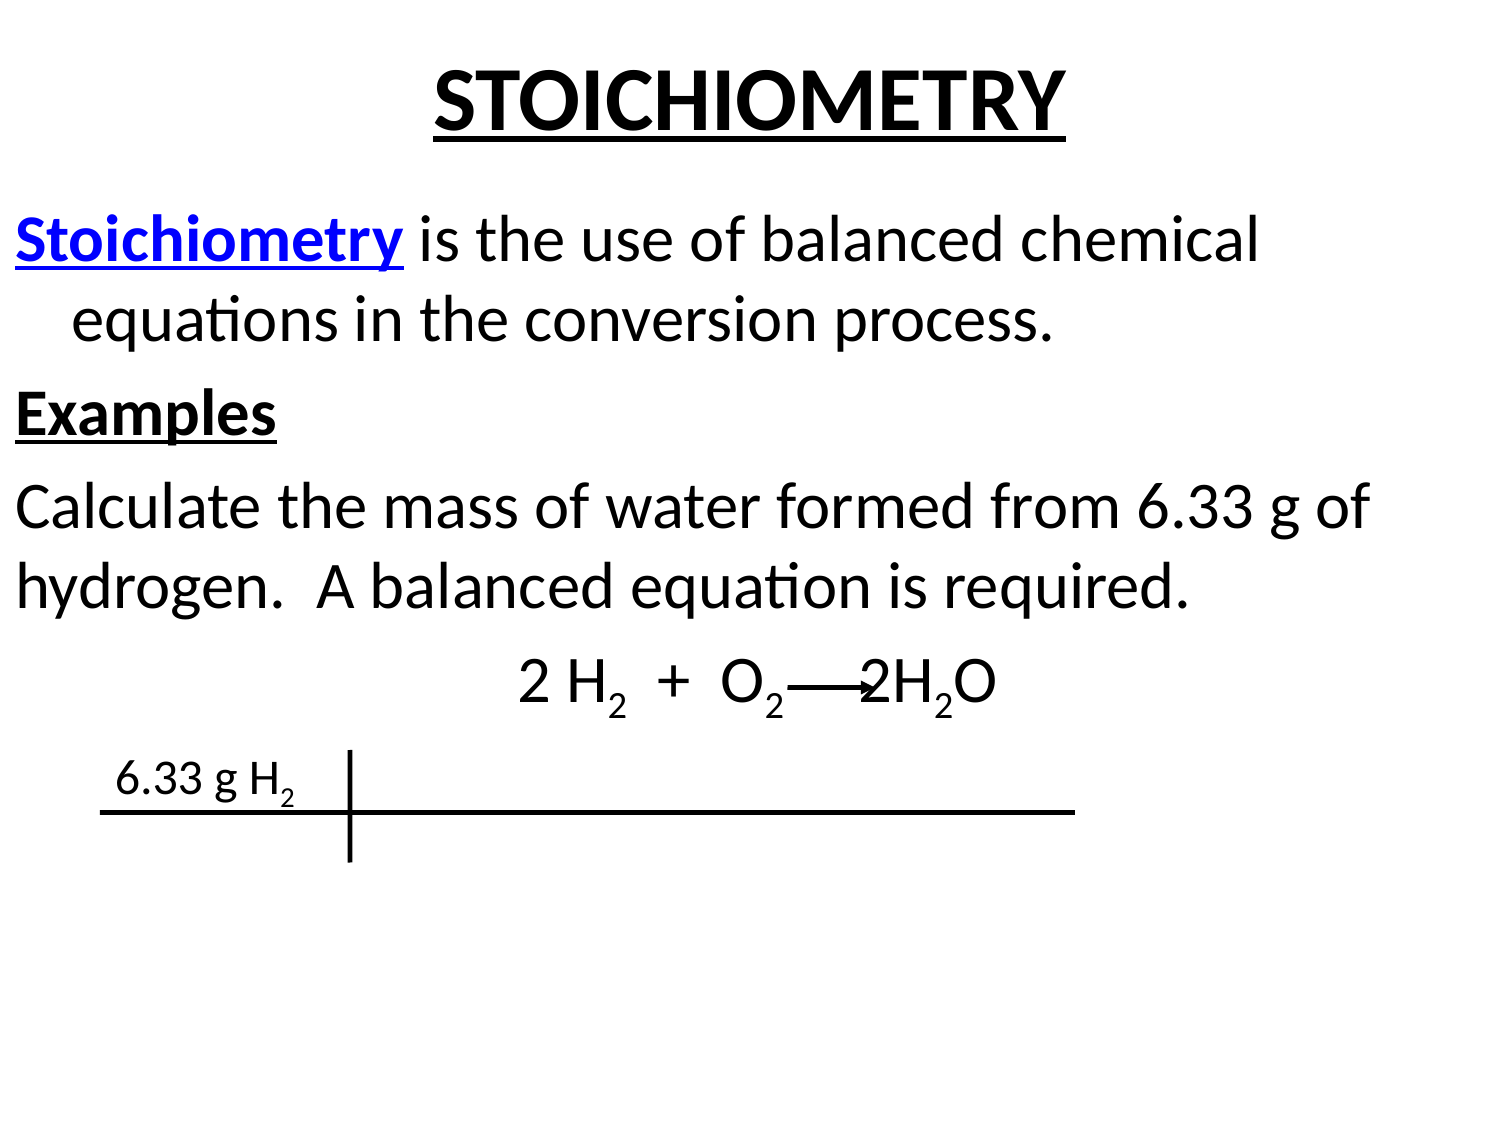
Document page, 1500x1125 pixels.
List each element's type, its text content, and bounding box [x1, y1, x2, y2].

text_box [787, 681, 875, 694]
text_box 6.33 g H2 [99, 737, 375, 821]
title STOICHIOMETRY [75, 0, 1425, 187]
list Stoichiometry is the use of balanced chemical equations in the conversion process. Examples Calculate the mass of water formed from 6.33 g of hydrogen. A balanced equation is required. 2 H2 + O2 2H2O [0, 187, 1500, 930]
